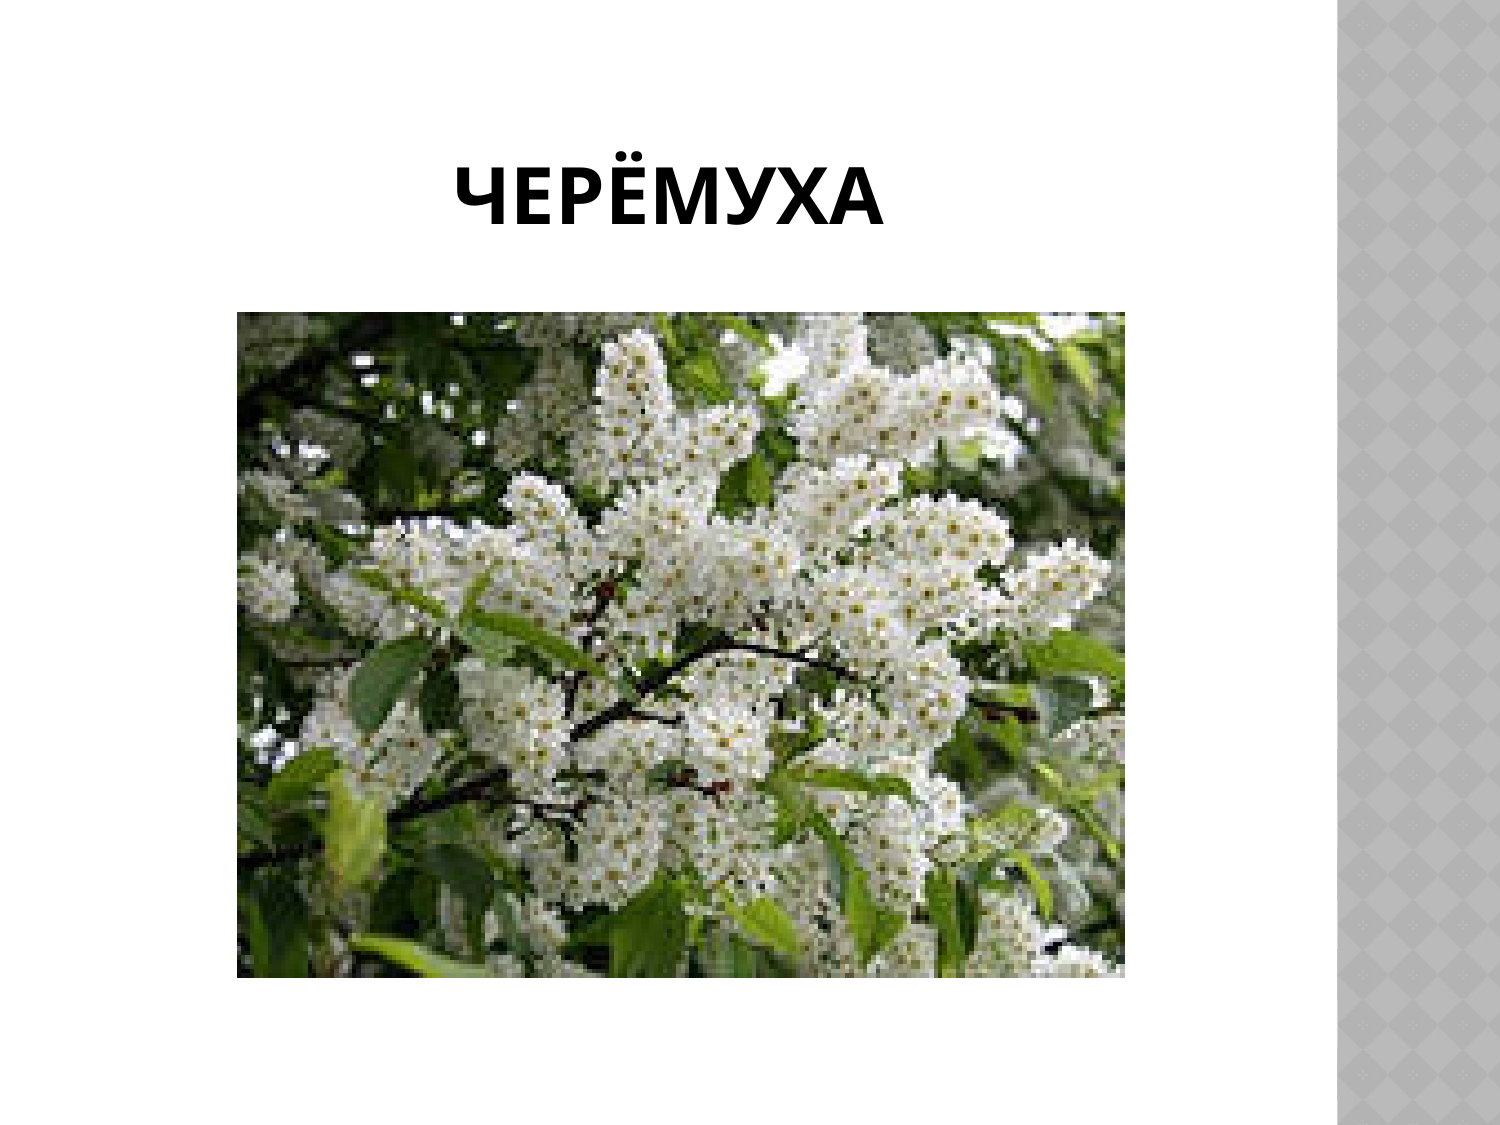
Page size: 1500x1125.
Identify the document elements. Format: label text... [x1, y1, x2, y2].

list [237, 312, 1126, 979]
title ЧЕРЁМУХА [75, 52, 1263, 240]
